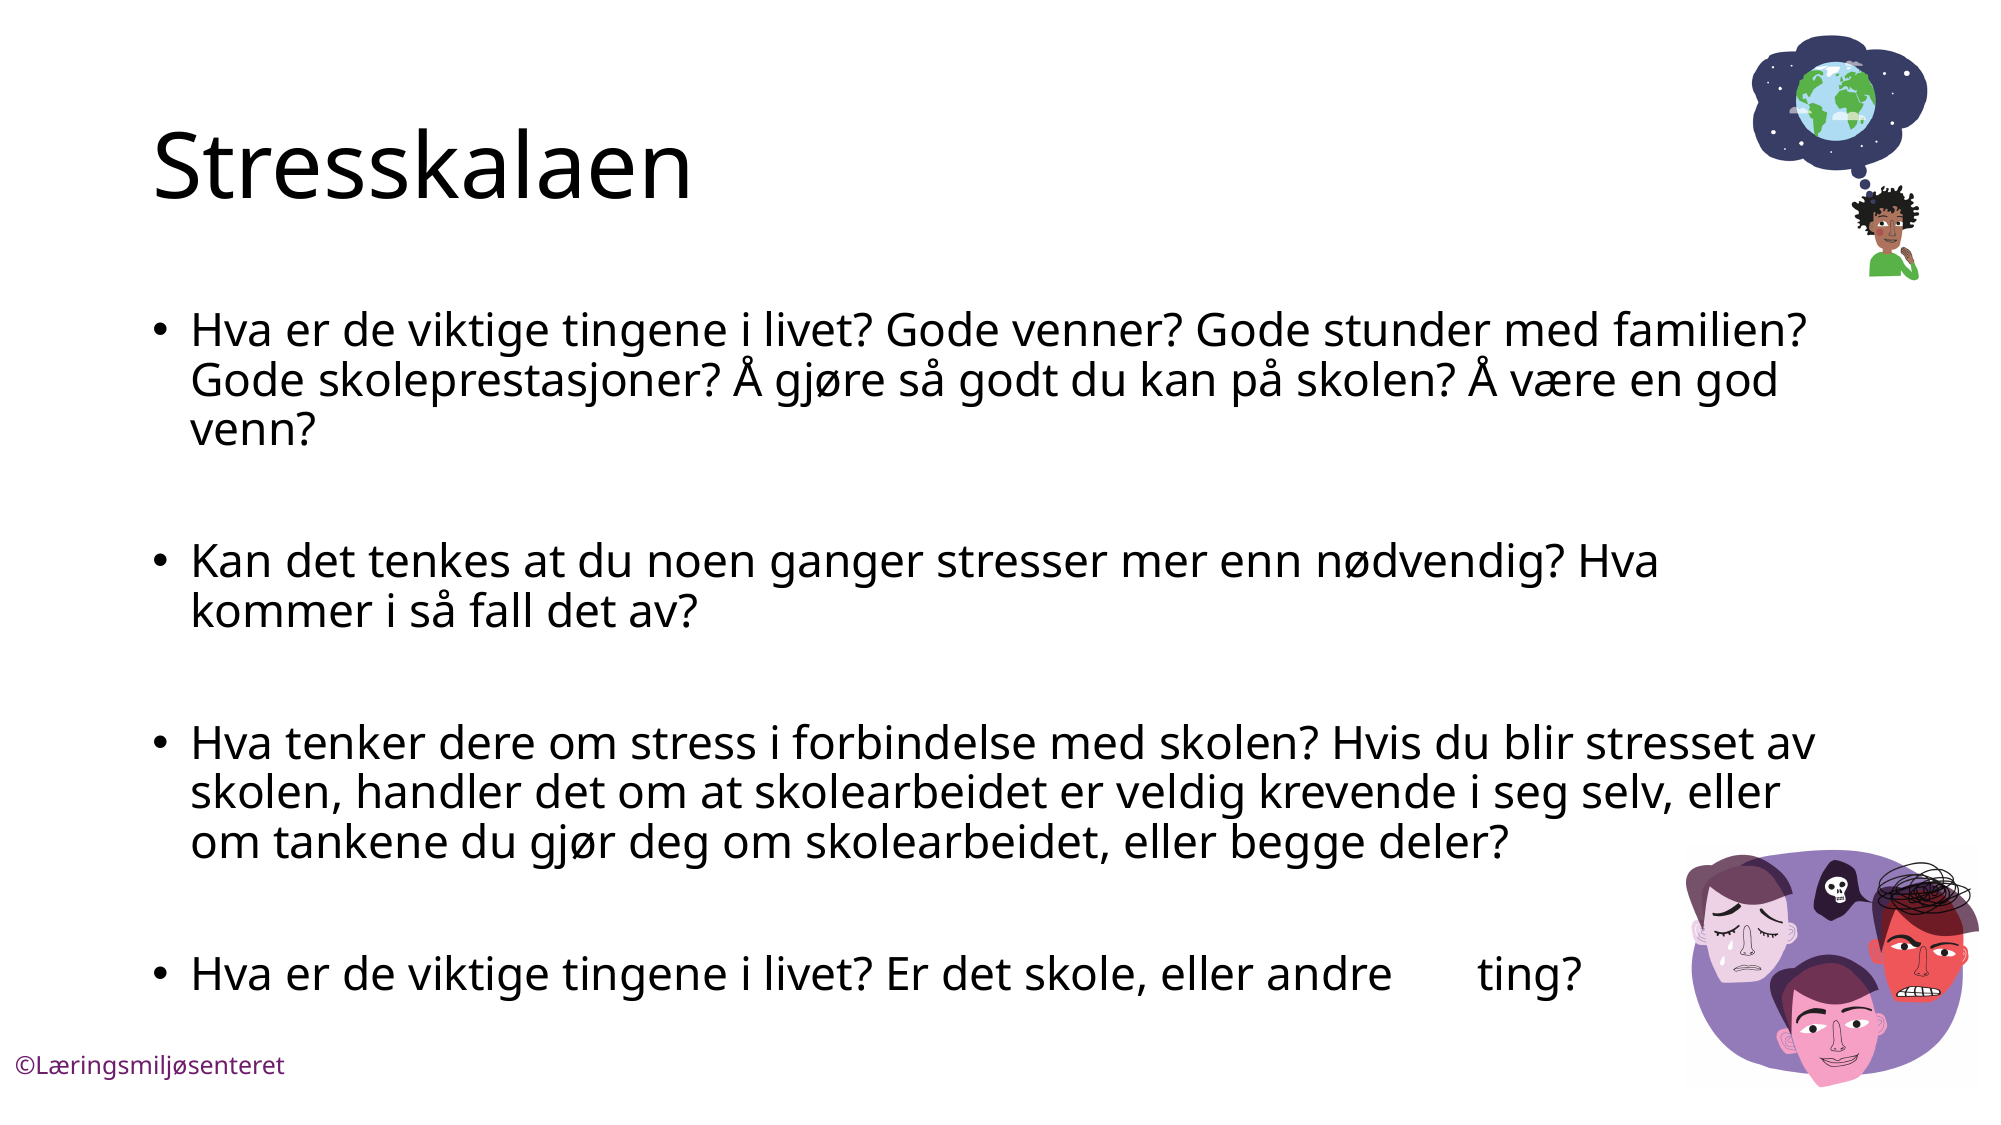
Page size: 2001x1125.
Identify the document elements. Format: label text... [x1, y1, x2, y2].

list Hva er de viktige tingene i livet? Gode venner? Gode stunder med familien? Gode skoleprestasjoner? Å gjøre så godt du kan på skolen? Å være en god venn? Kan det tenkes at du noen ganger stresser mer enn nødvendig? Hva kommer i så fall det av? Hva tenker dere om stress i forbindelse med skolen? Hvis du blir stresset av skolen, handler det om at skolearbeidet er veldig krevende i seg selv, eller om tankene du gjør deg om skolearbeidet, eller begge deler? Hva er de viktige tingene i livet? Er det skole, eller andre ting? [137, 299, 1863, 1014]
title Stresskalaen [137, 59, 1746, 278]
picture [1686, 844, 1979, 1089]
text_box ©Læringsmiljøsenteret [0, 1042, 560, 1088]
picture [1746, 19, 1979, 283]
